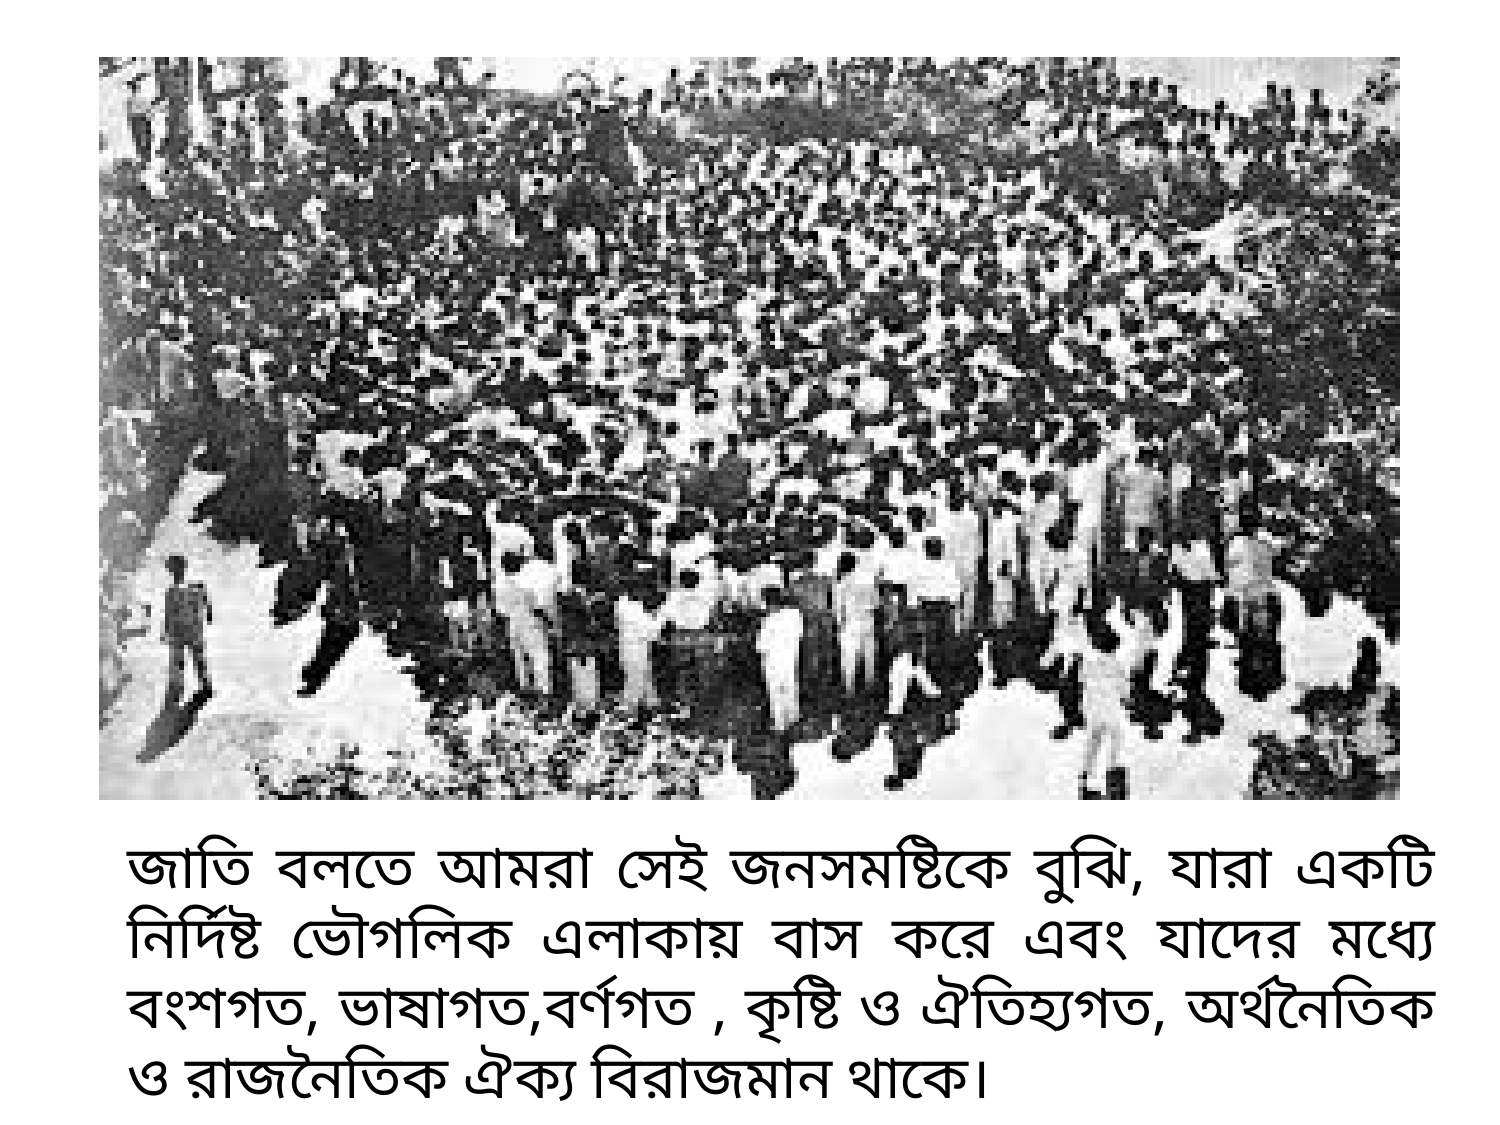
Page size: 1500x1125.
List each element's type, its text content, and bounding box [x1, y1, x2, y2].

picture [99, 57, 1401, 801]
text_box জাতি বলতে আমরা সেই জনসমষ্টিকে বুঝি, যারা একটি নির্দিষ্ট ভৌগলিক এলাকায় বাস করে এবং যাদের মধ্যে বংশগত, ভাষাগত,বর্ণগত , কৃষ্টি ও ঐতিহ্যগত, অর্থনৈতিক ও রাজনৈতিক ঐক্য বিরাজমান থাকে। [112, 822, 1450, 1118]
